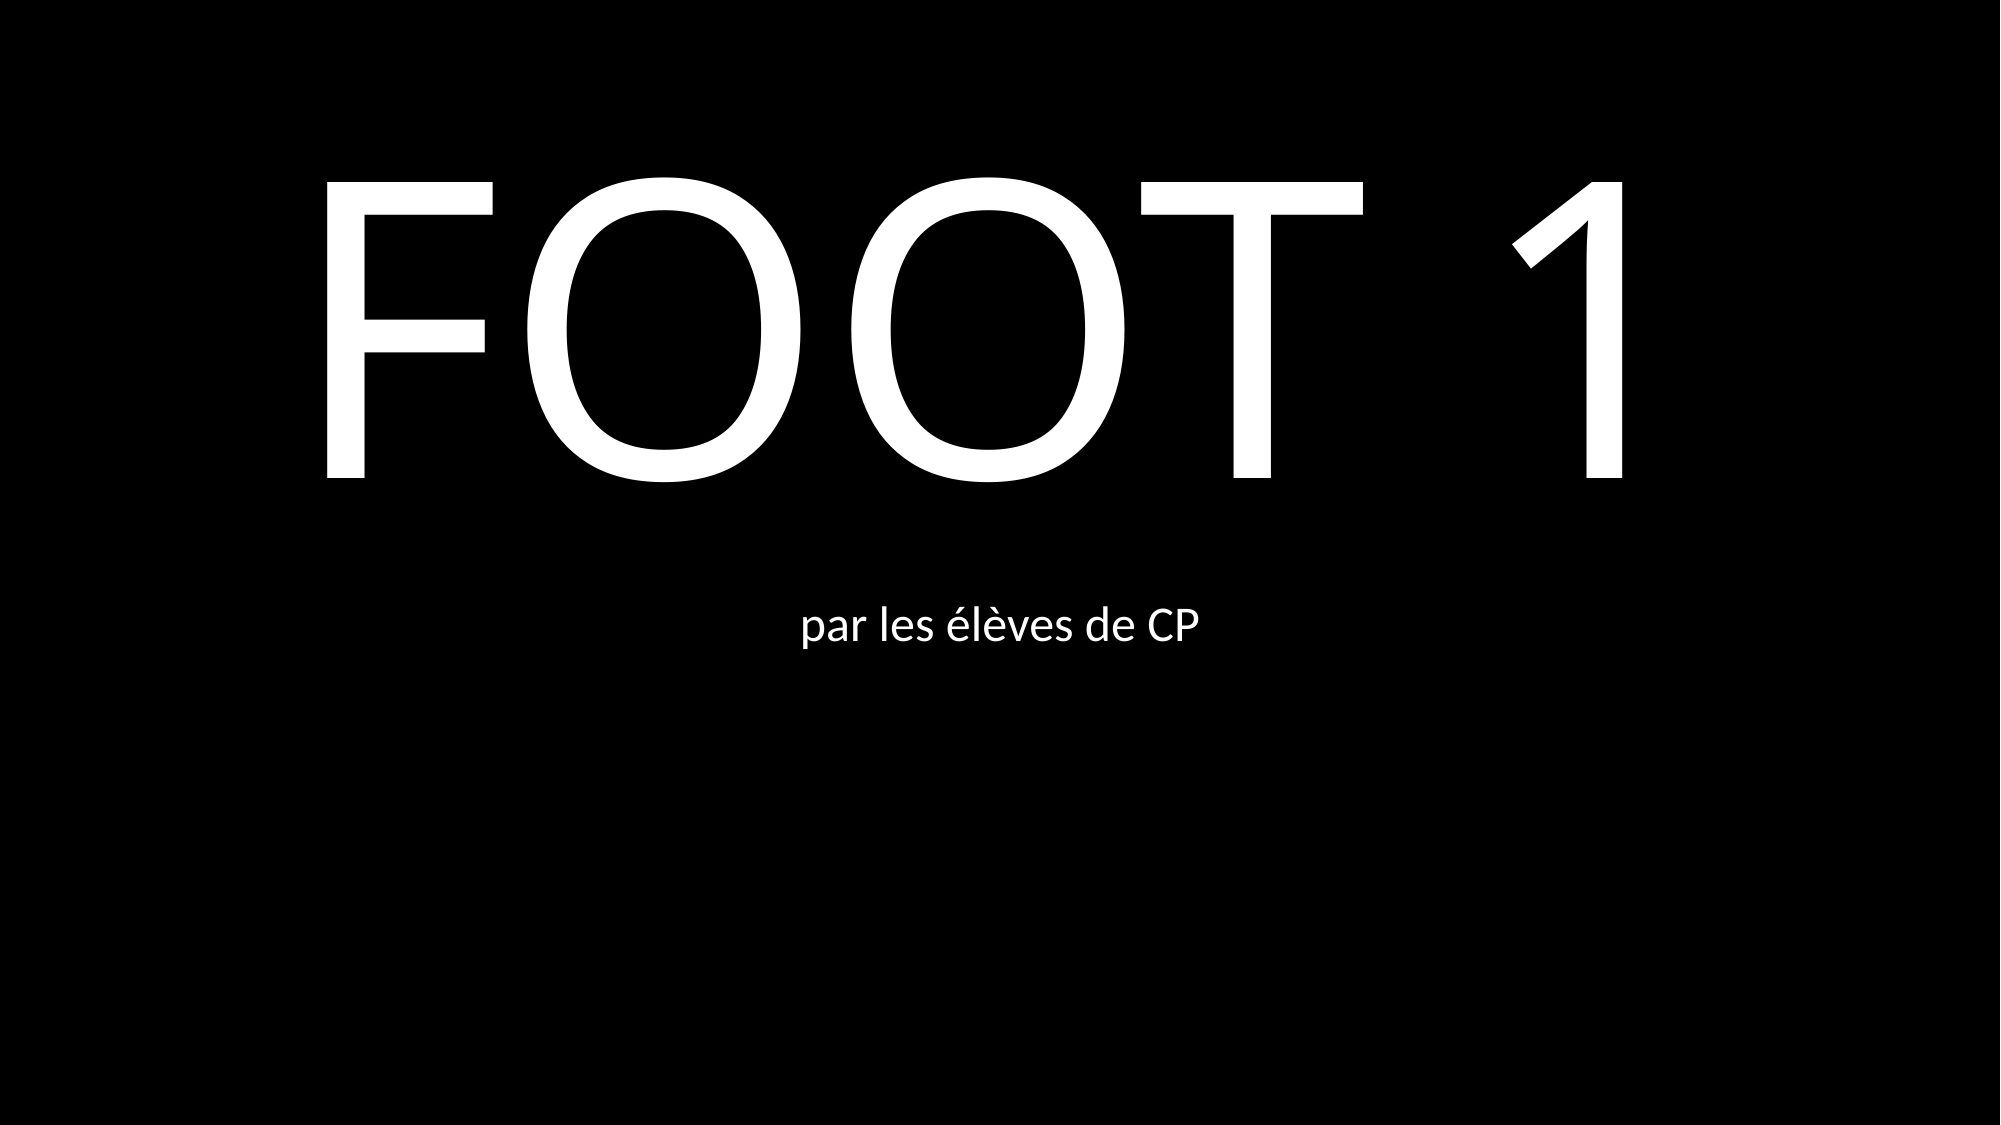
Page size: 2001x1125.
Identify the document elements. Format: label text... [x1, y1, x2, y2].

subtitle par les élèves de CP [249, 590, 1750, 863]
title FOOT 1 [249, 184, 1750, 576]
